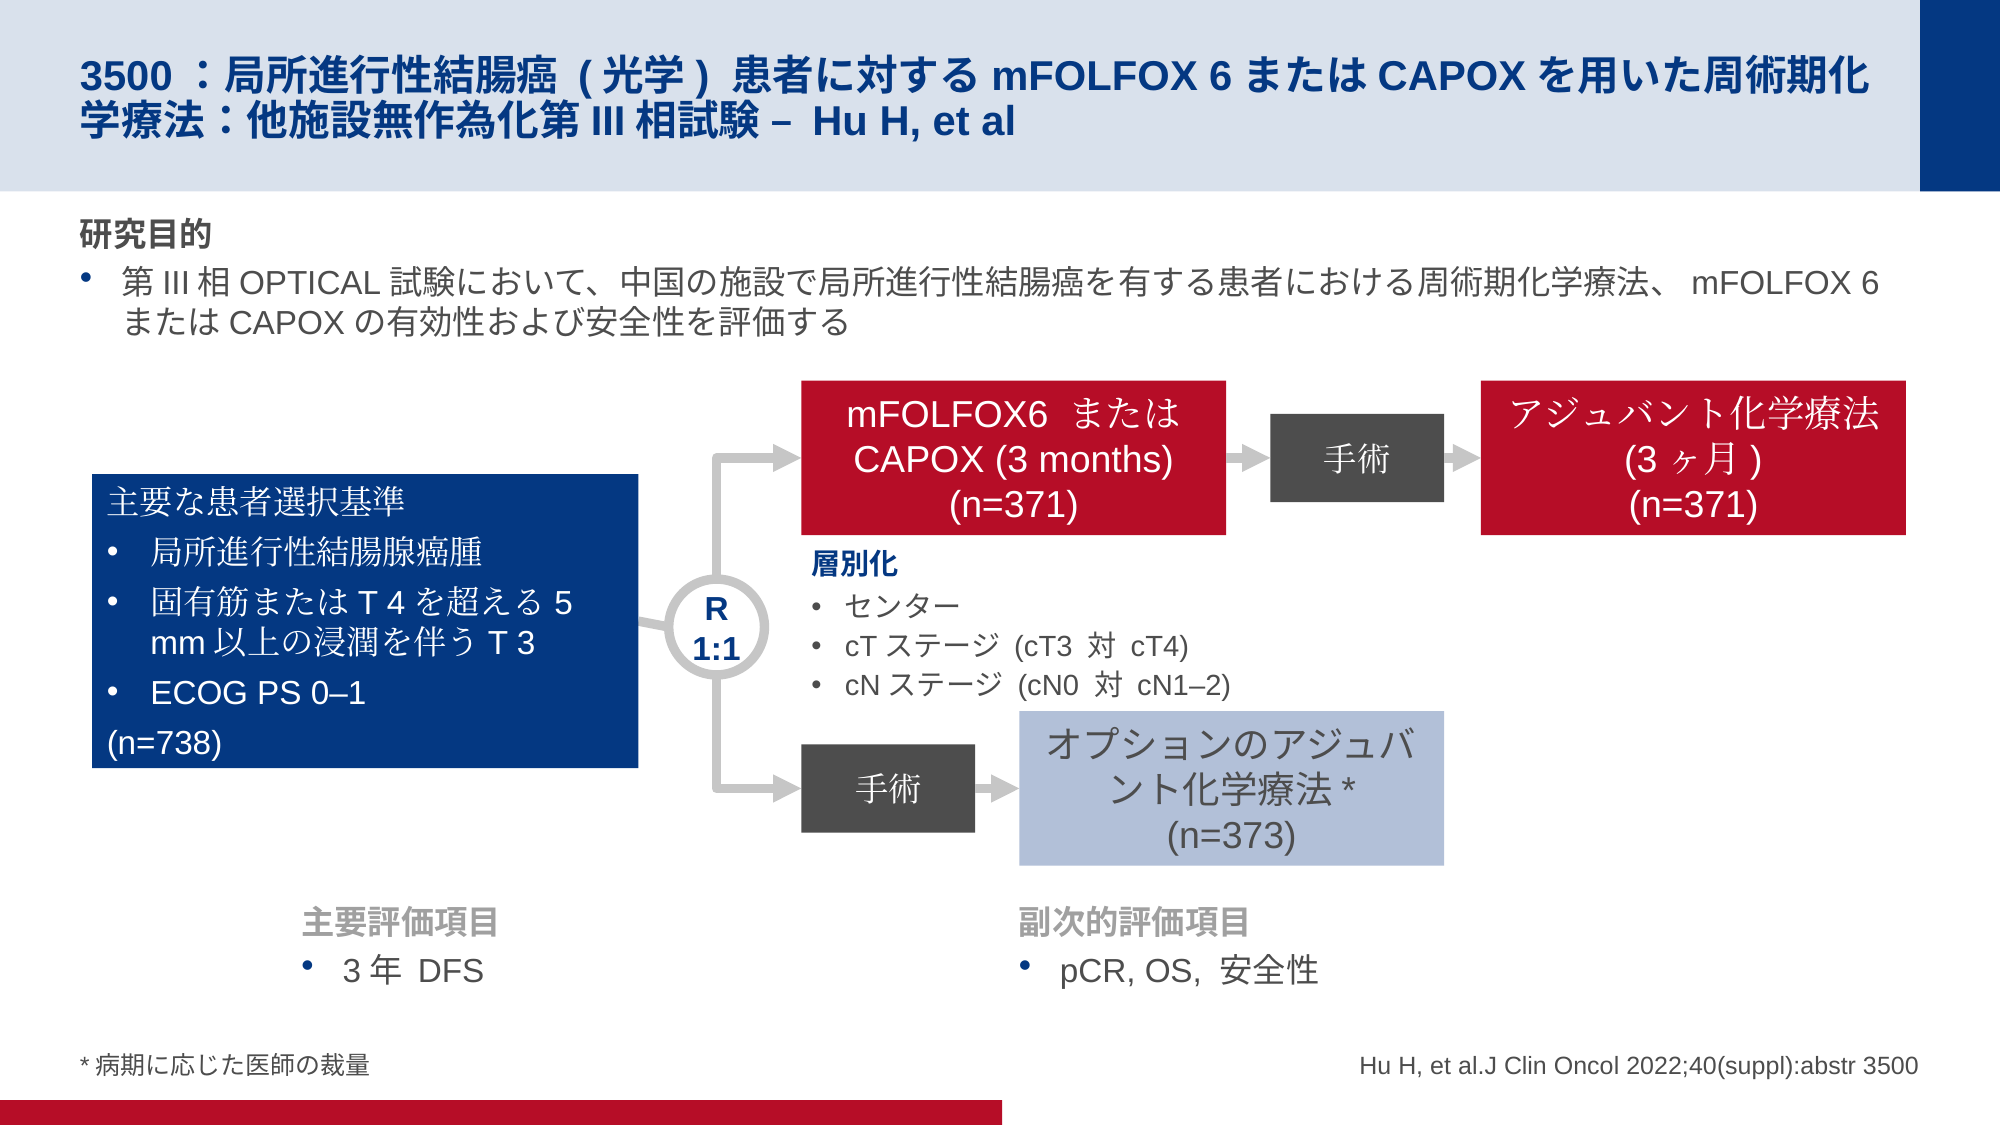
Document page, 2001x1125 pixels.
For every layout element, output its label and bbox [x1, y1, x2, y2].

list [1016, 999, 1921, 1080]
text_box [1004, 893, 1733, 1004]
text_box [698, 380, 1906, 666]
title [79, 29, 1897, 162]
text_box [92, 474, 765, 769]
list [79, 205, 1921, 985]
list [79, 999, 984, 1080]
text_box [301, 893, 980, 1010]
text_box [701, 689, 1445, 866]
